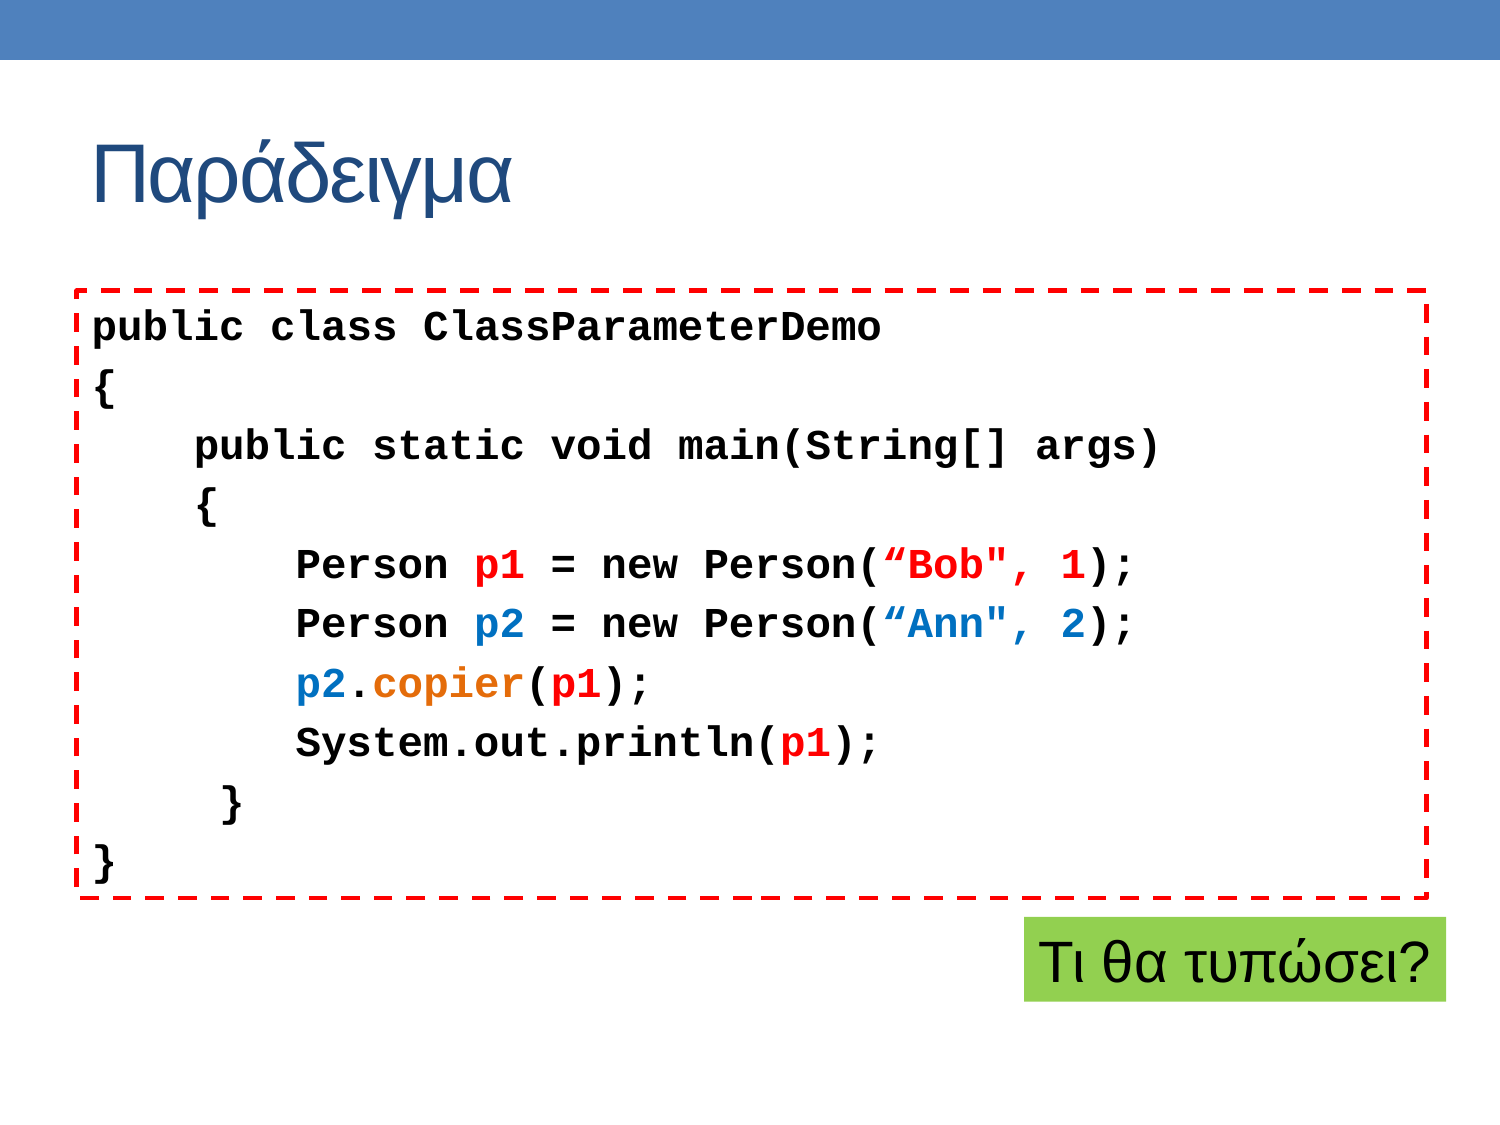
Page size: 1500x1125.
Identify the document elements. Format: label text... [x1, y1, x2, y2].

list public class ClassParameterDemo { public static void main(String[] args) { Person p1 = new Person(“Bob", 1); Person p2 = new Person(“Ann", 2); p2.copier(p1); System.out.println(p1); } } [76, 290, 1427, 898]
text_box Τι θα τυπώσει? [1024, 916, 1447, 1002]
title Παράδειγμα [75, 87, 1425, 250]
